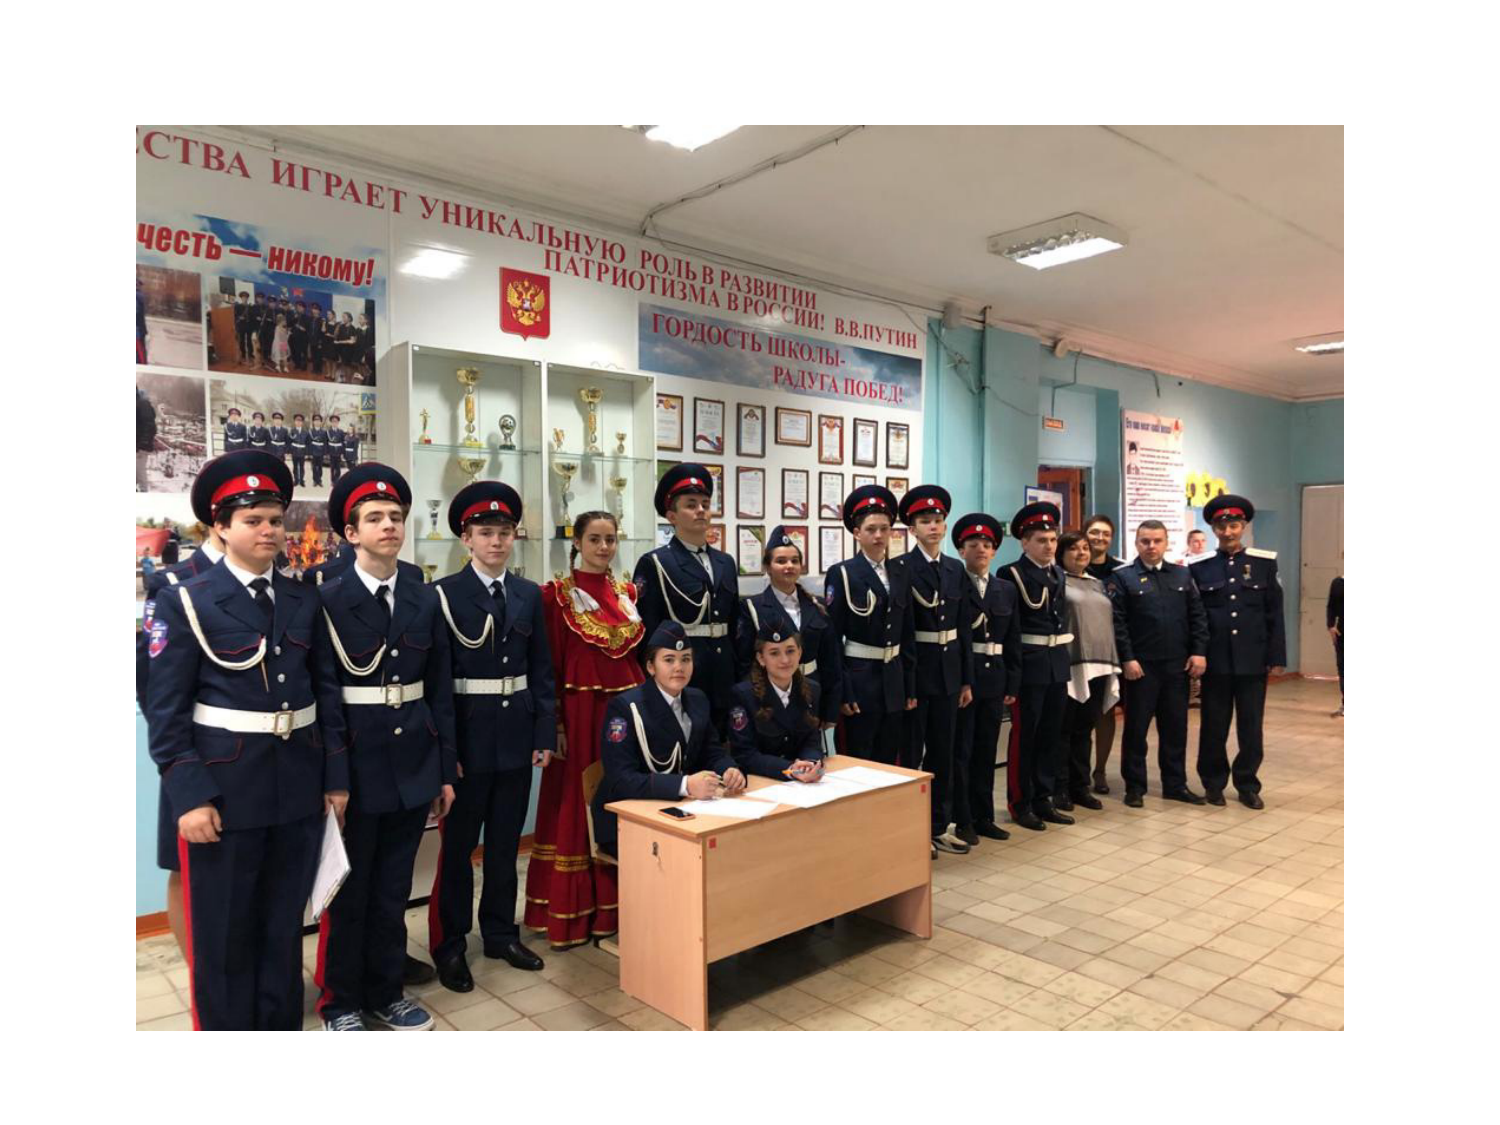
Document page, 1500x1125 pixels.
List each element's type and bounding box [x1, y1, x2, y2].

picture [136, 125, 1344, 1031]
